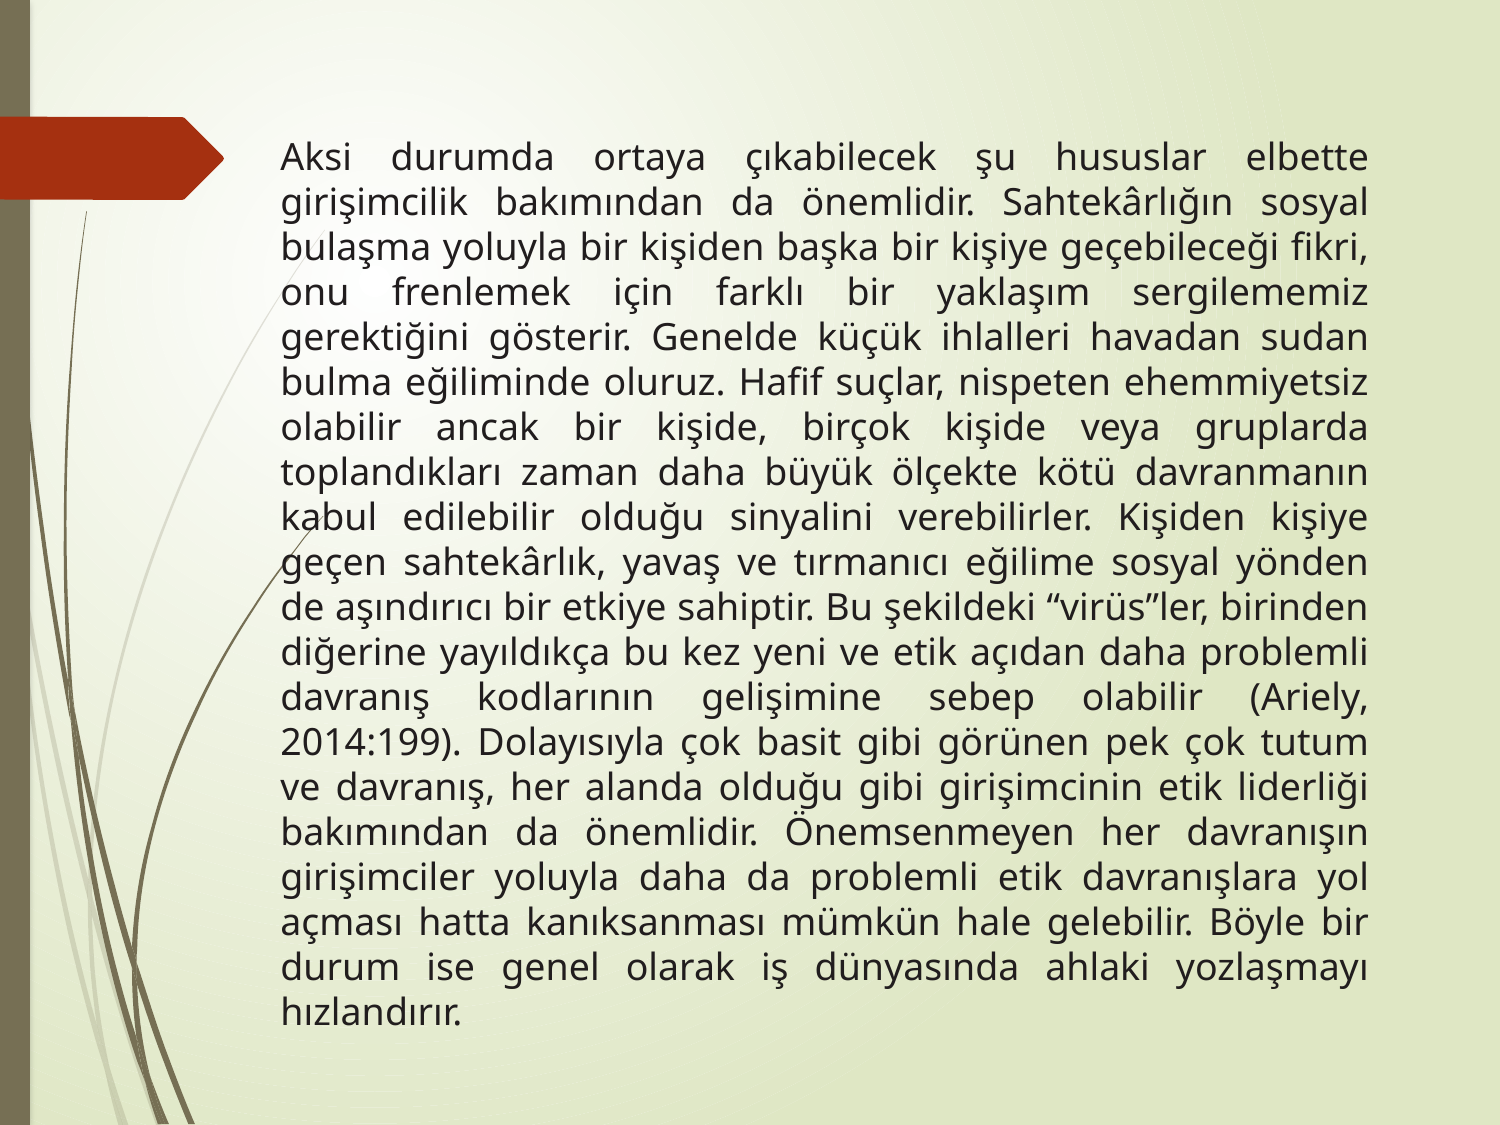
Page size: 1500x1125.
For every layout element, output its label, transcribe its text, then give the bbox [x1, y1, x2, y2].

text_box Aksi durumda ortaya çıkabilecek şu hususlar elbette girişimcilik bakımından da önemlidir. Sahtekârlığın sosyal bulaşma yoluyla bir kişiden başka bir kişiye geçebileceği fikri, onu frenlemek için farklı bir yaklaşım sergilememiz gerektiğini gösterir. Genelde küçük ihlalleri havadan sudan bulma eğiliminde oluruz. Hafif suçlar, nispeten ehemmiyetsiz olabilir ancak bir kişide, birçok kişide veya gruplarda toplandıkları zaman daha büyük ölçekte kötü davranmanın kabul edilebilir olduğu sinyalini verebilirler. Kişiden kişiye geçen sahtekârlık, yavaş ve tırmanıcı eğilime sosyal yönden de aşındırıcı bir etkiye sahiptir. Bu şekildeki “virüs”ler, birinden diğerine yayıldıkça bu kez yeni ve etik açıdan daha problemli davranış kodlarının gelişimine sebep olabilir (Ariely, 2014:199). Dolayısıyla çok basit gibi görünen pek çok tutum ve davranış, her alanda olduğu gibi girişimcinin etik liderliği bakımından da önemlidir. Önemsenmeyen her davranışın girişimciler yoluyla daha da problemli etik davranışlara yol açması hatta kanıksanması mümkün hale gelebilir. Böyle bir durum ise genel olarak iş dünyasında ahlaki yozlaşmayı hızlandırır. [265, 125, 1385, 1041]
